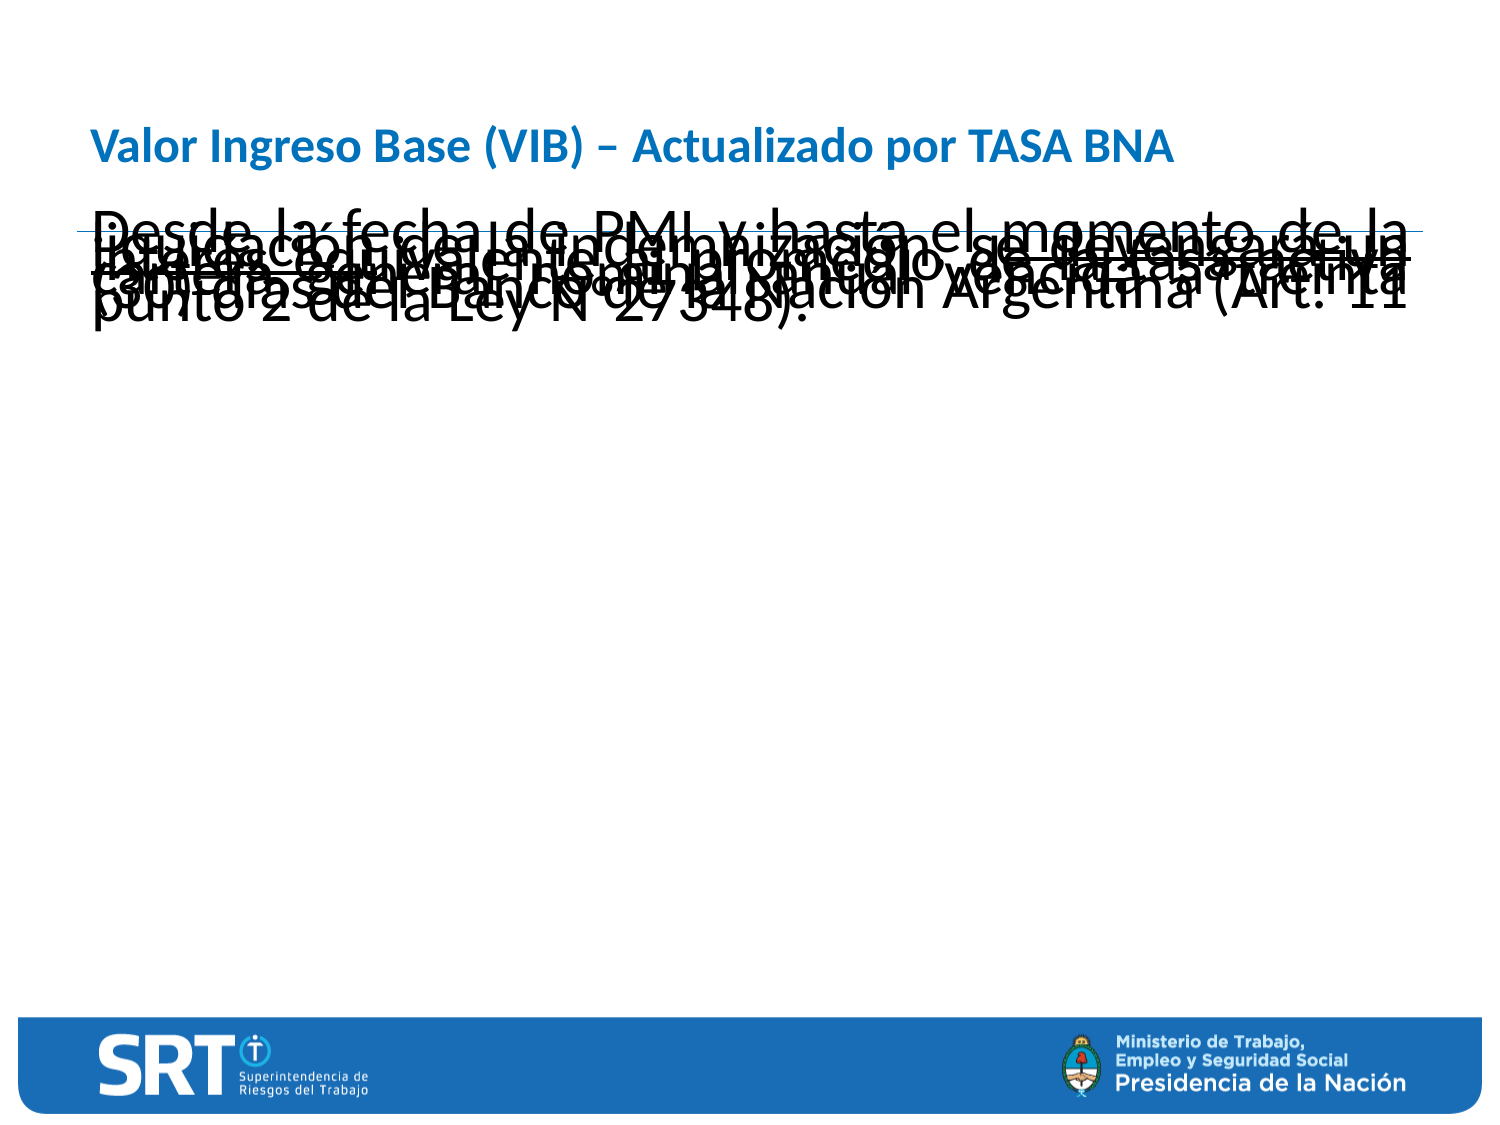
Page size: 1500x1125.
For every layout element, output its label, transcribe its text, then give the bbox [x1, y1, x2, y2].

list Desde la fecha de PMI y hasta el momento de la liquidación de la indemnización, se devengará un interés equivalente al promedio de la tasa activa cartera general nominal anual vencida a treinta (30) días del Banco de la Nación Argentina (Art. 11 punto 2 de la Ley N°27348). “momento de la liquidación” (Dictamen GAL 275/17) Se podrían tener en cuenta tres oportunidades para que el obligado al pago tenga que emitir una liquidación: El damnificado y la ART acuerdan el grado de ILP, como así también, el monto de la correspondiente prestación dineraria: conforme el proyecto del formulario de Convenio, al momento de firmarse el Acuerdo, la aseguradora tendría que informarle al trabajador el importe de la prestación dineraria, razón por la cual para estos casos se podría considerar como “fecha de liquidación” el día previo a la firma del citado Acuerdo. La Comisión Médica Jurisdiccional (CMJ) determina la ILP: el dictamen se va a notificar a las partes, se los tendría que citar para la audiencia de homologación, en consecuencia, se tendría que considerar como “fecha de liquidación” el día previo a la mencionada Audiencia. JURISDICCIONES NO INCORPORADAS: Hasta tanto las distintas jurisdicciones invitadas adhieran al sistema de la Ley de Riesgos del Trabajo, el plazo para abonar una prestación dineraria de pago único se seguirá rigiendo por el artículo 4° de la Ley N°26773, motivo por el cual se entiende que como “fecha de liquidación” se podría considerar el día previo a la fecha de puesta a disposición. [76, 243, 1427, 965]
title Valor Ingreso Base (VIB) – Actualizado por TASA BNA [74, 45, 1425, 233]
picture [0, 1006, 1500, 1125]
